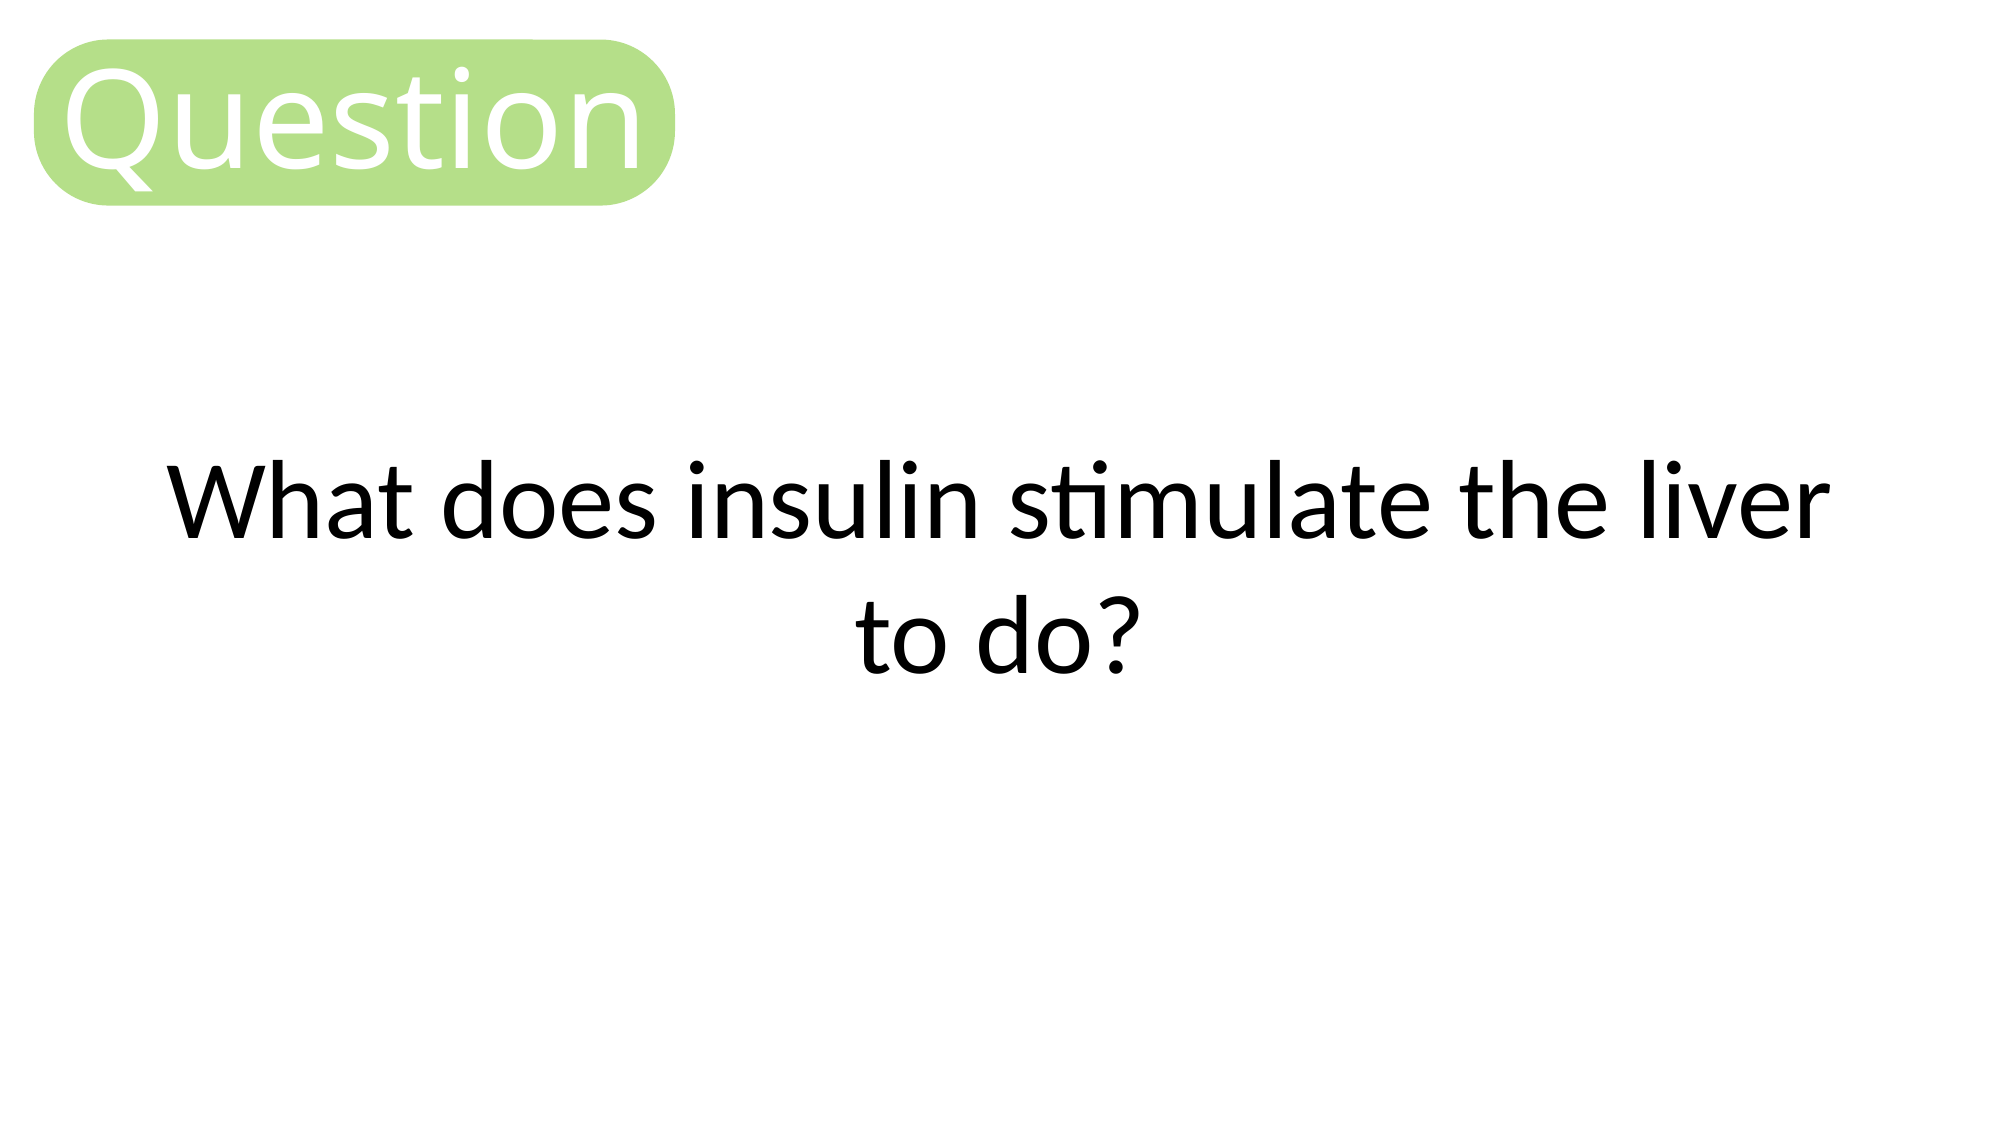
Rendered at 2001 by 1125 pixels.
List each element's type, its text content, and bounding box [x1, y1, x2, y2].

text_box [17, 23, 692, 206]
text_box What does insulin stimulate the liver to do? [123, 418, 1877, 704]
